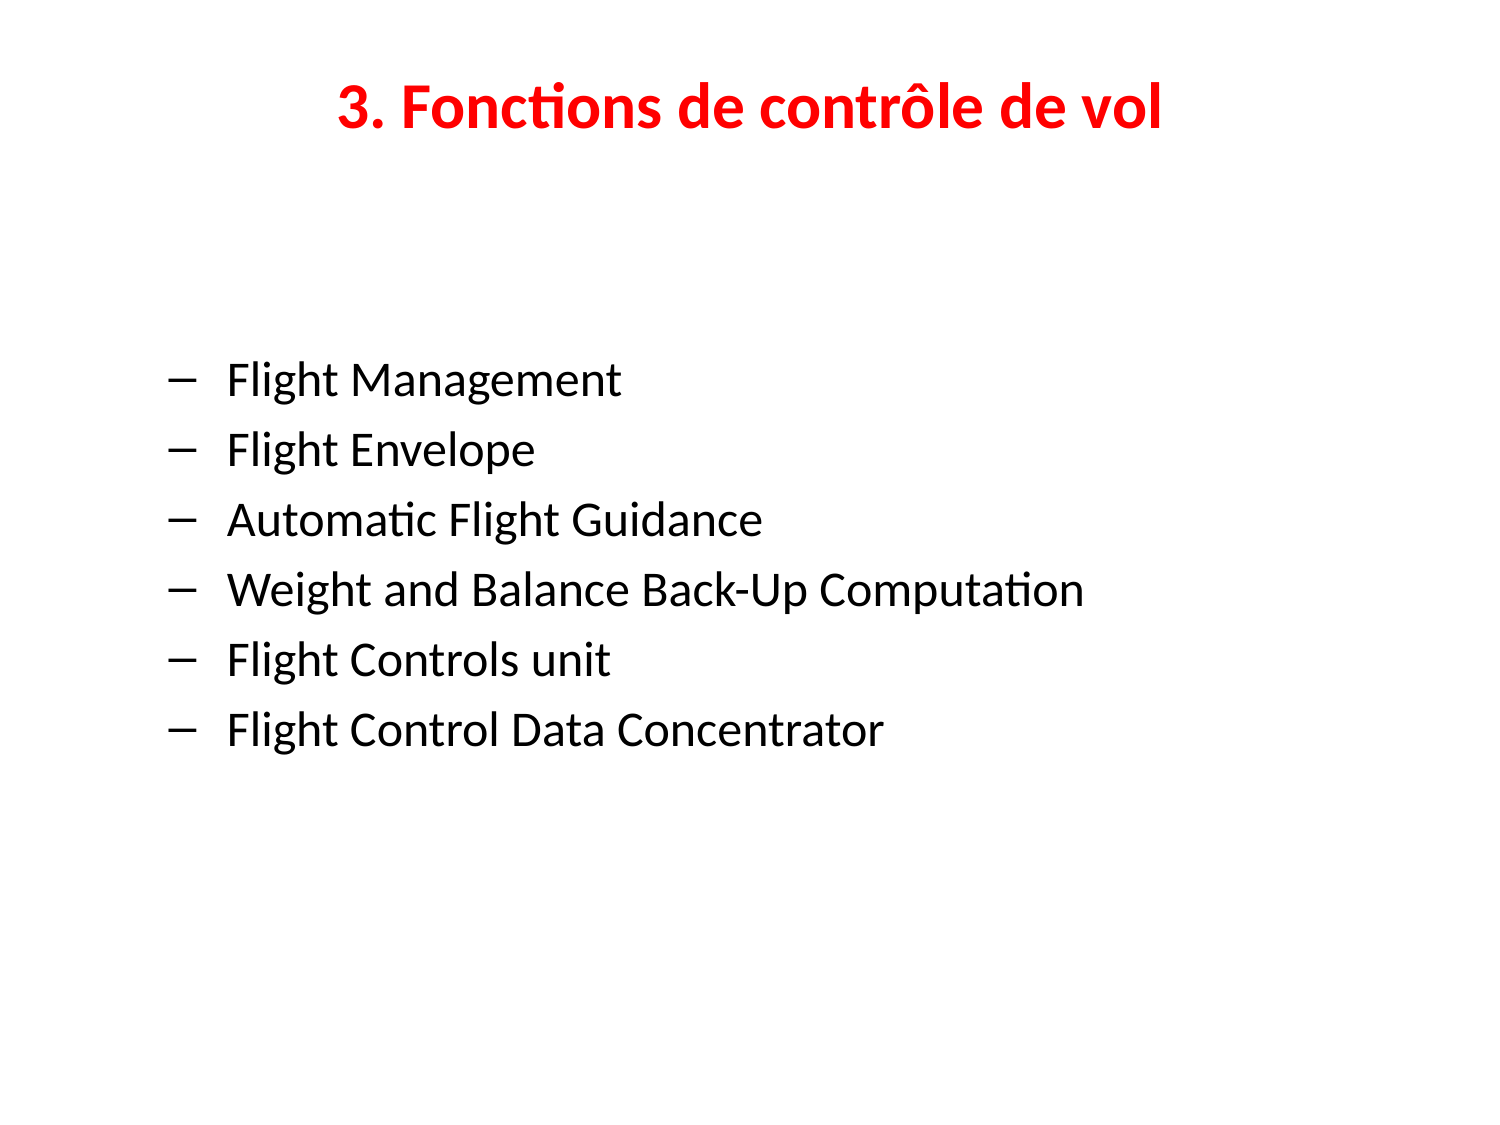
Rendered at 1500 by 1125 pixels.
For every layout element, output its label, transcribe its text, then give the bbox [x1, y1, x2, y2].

text_box 3. Fonctions de contrôle de vol [74, 55, 1425, 149]
text_box Flight Management Flight Envelope Automatic Flight Guidance Weight and Balance Back-Up Computation Flight Controls unit Flight Control Data Concentrator [78, 269, 1429, 1125]
